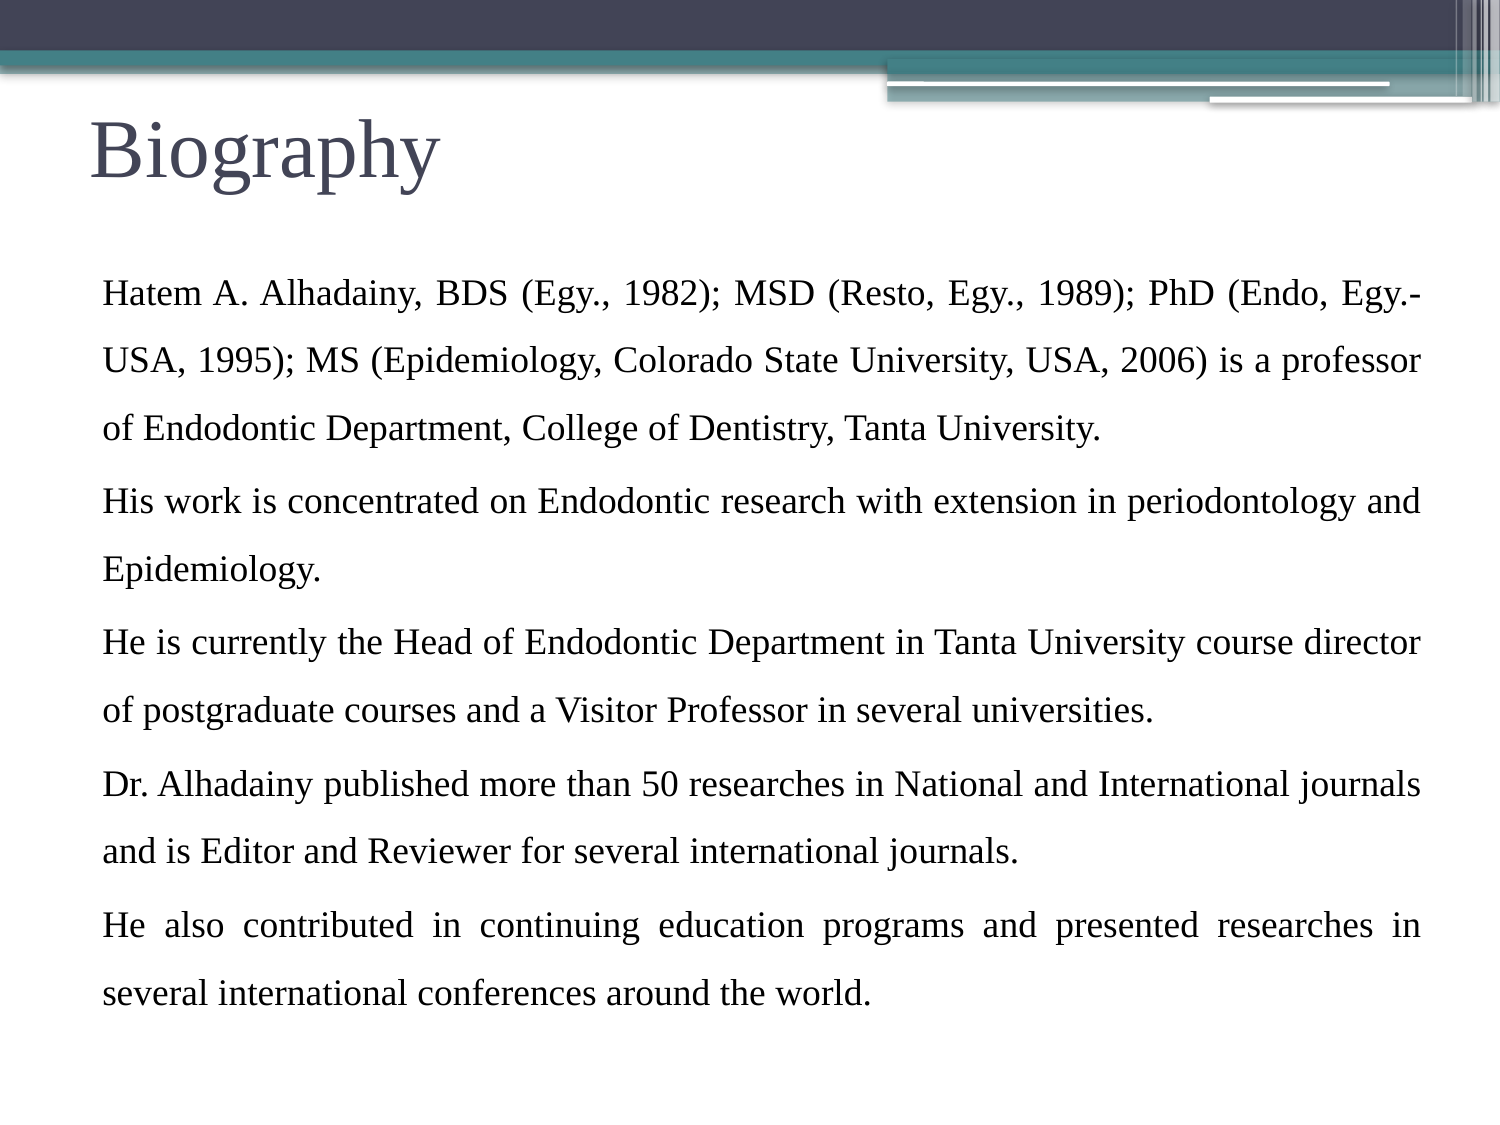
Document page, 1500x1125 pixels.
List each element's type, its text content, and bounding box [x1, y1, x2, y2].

title Biography [75, 75, 1425, 213]
list Hatem A. Alhadainy, BDS (Egy., 1982); MSD (Resto, Egy., 1989); PhD (Endo, Egy.-USA, 1995); MS (Epidemiology, Colorado State University, USA, 2006) is a professor of Endodontic Department, College of Dentistry, Tanta University. His work is concentrated on Endodontic research with extension in periodontology and Epidemiology. He is currently the Head of Endodontic Department in Tanta University course director of postgraduate courses and a Visitor Professor in several universities. Dr. Alhadainy published more than 50 researches in National and International journals and is Editor and Reviewer for several international journals. He also contributed in continuing education programs and presented researches in several international conferences around the world. [87, 237, 1438, 1063]
